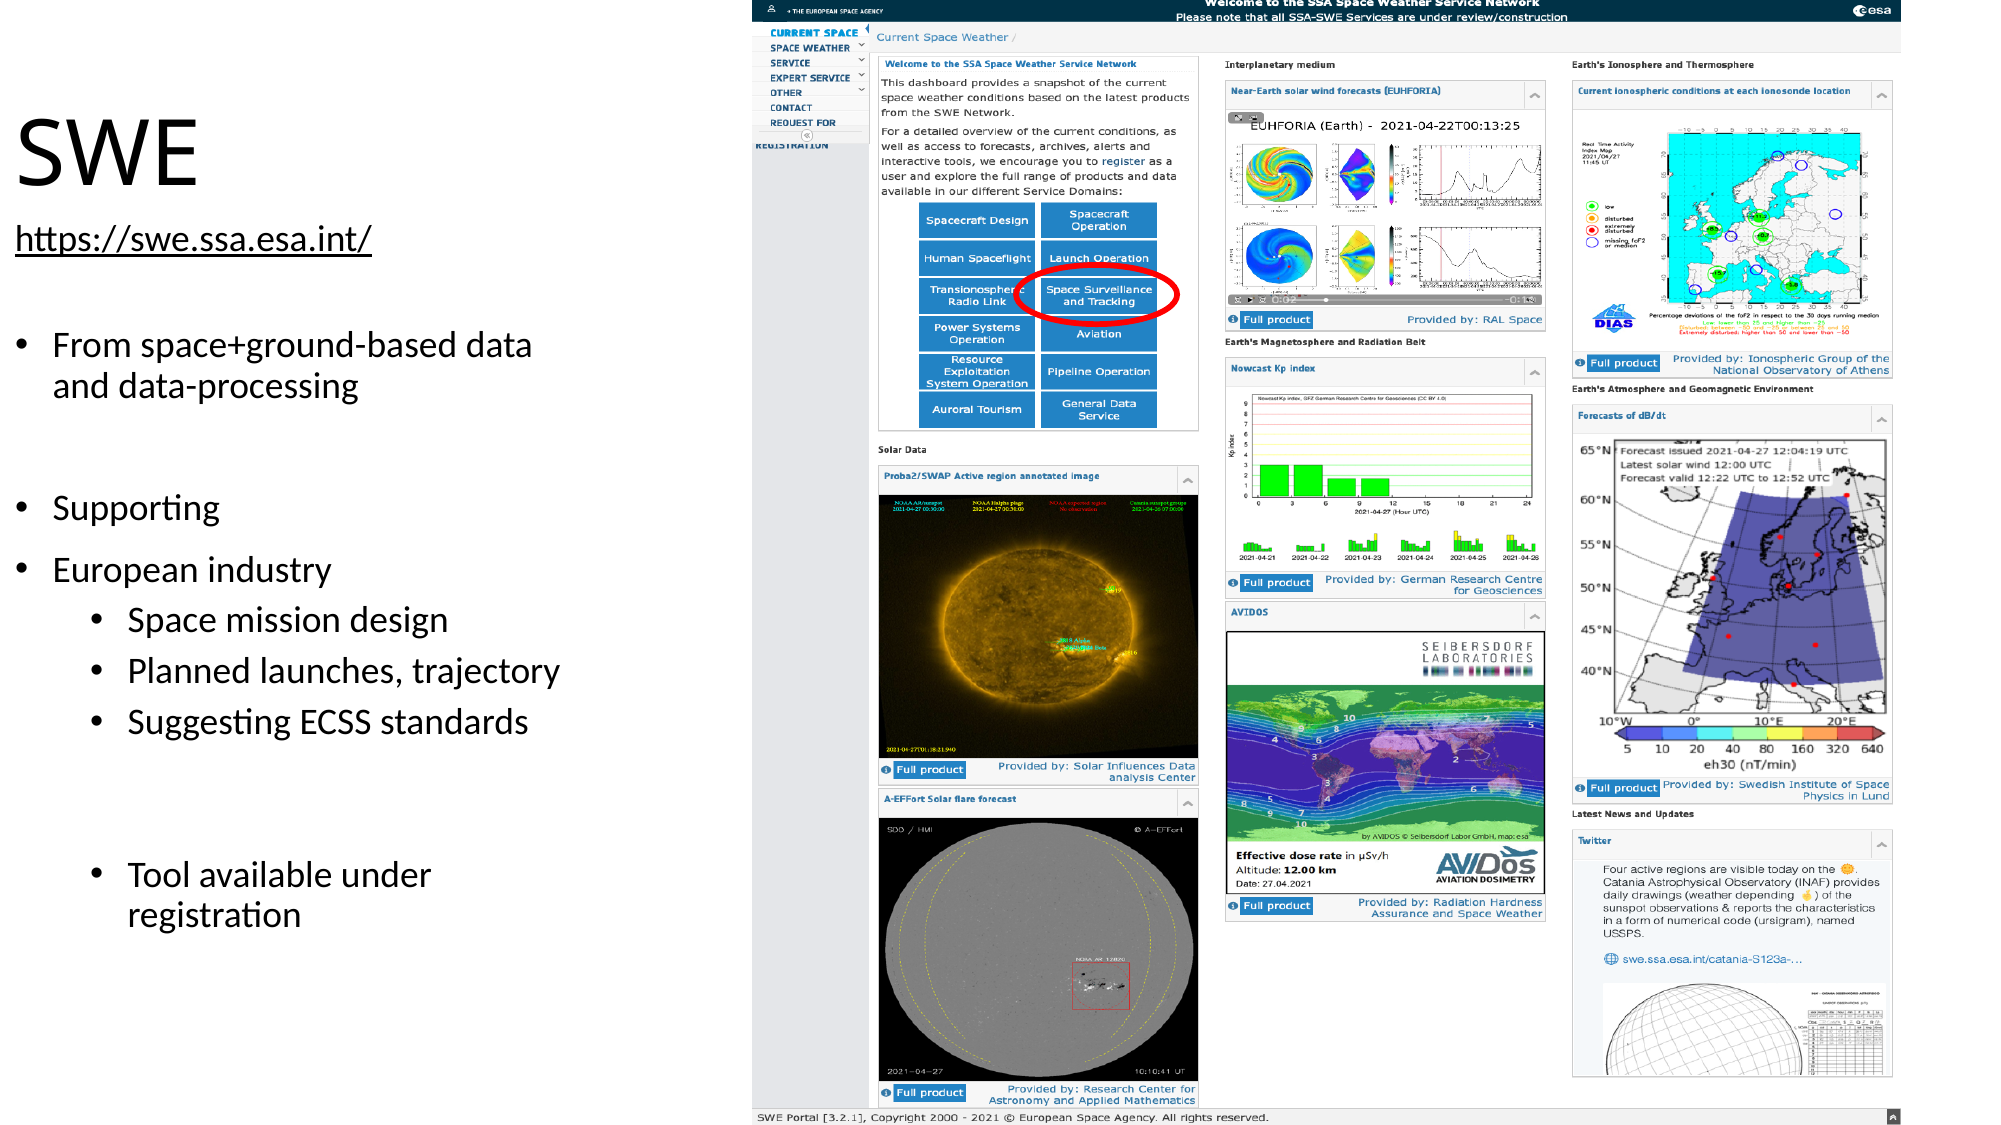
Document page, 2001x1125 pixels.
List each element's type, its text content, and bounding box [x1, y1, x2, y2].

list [752, 0, 1901, 1125]
text_box https://swe.ssa.esa.int/ [0, 206, 630, 267]
title SWE [0, 47, 752, 265]
text_box From space+ground-based data and data-processing Supporting European industry Space mission design Planned launches, trajectory Suggesting ECSS standards Tool available under registration [0, 317, 598, 1032]
